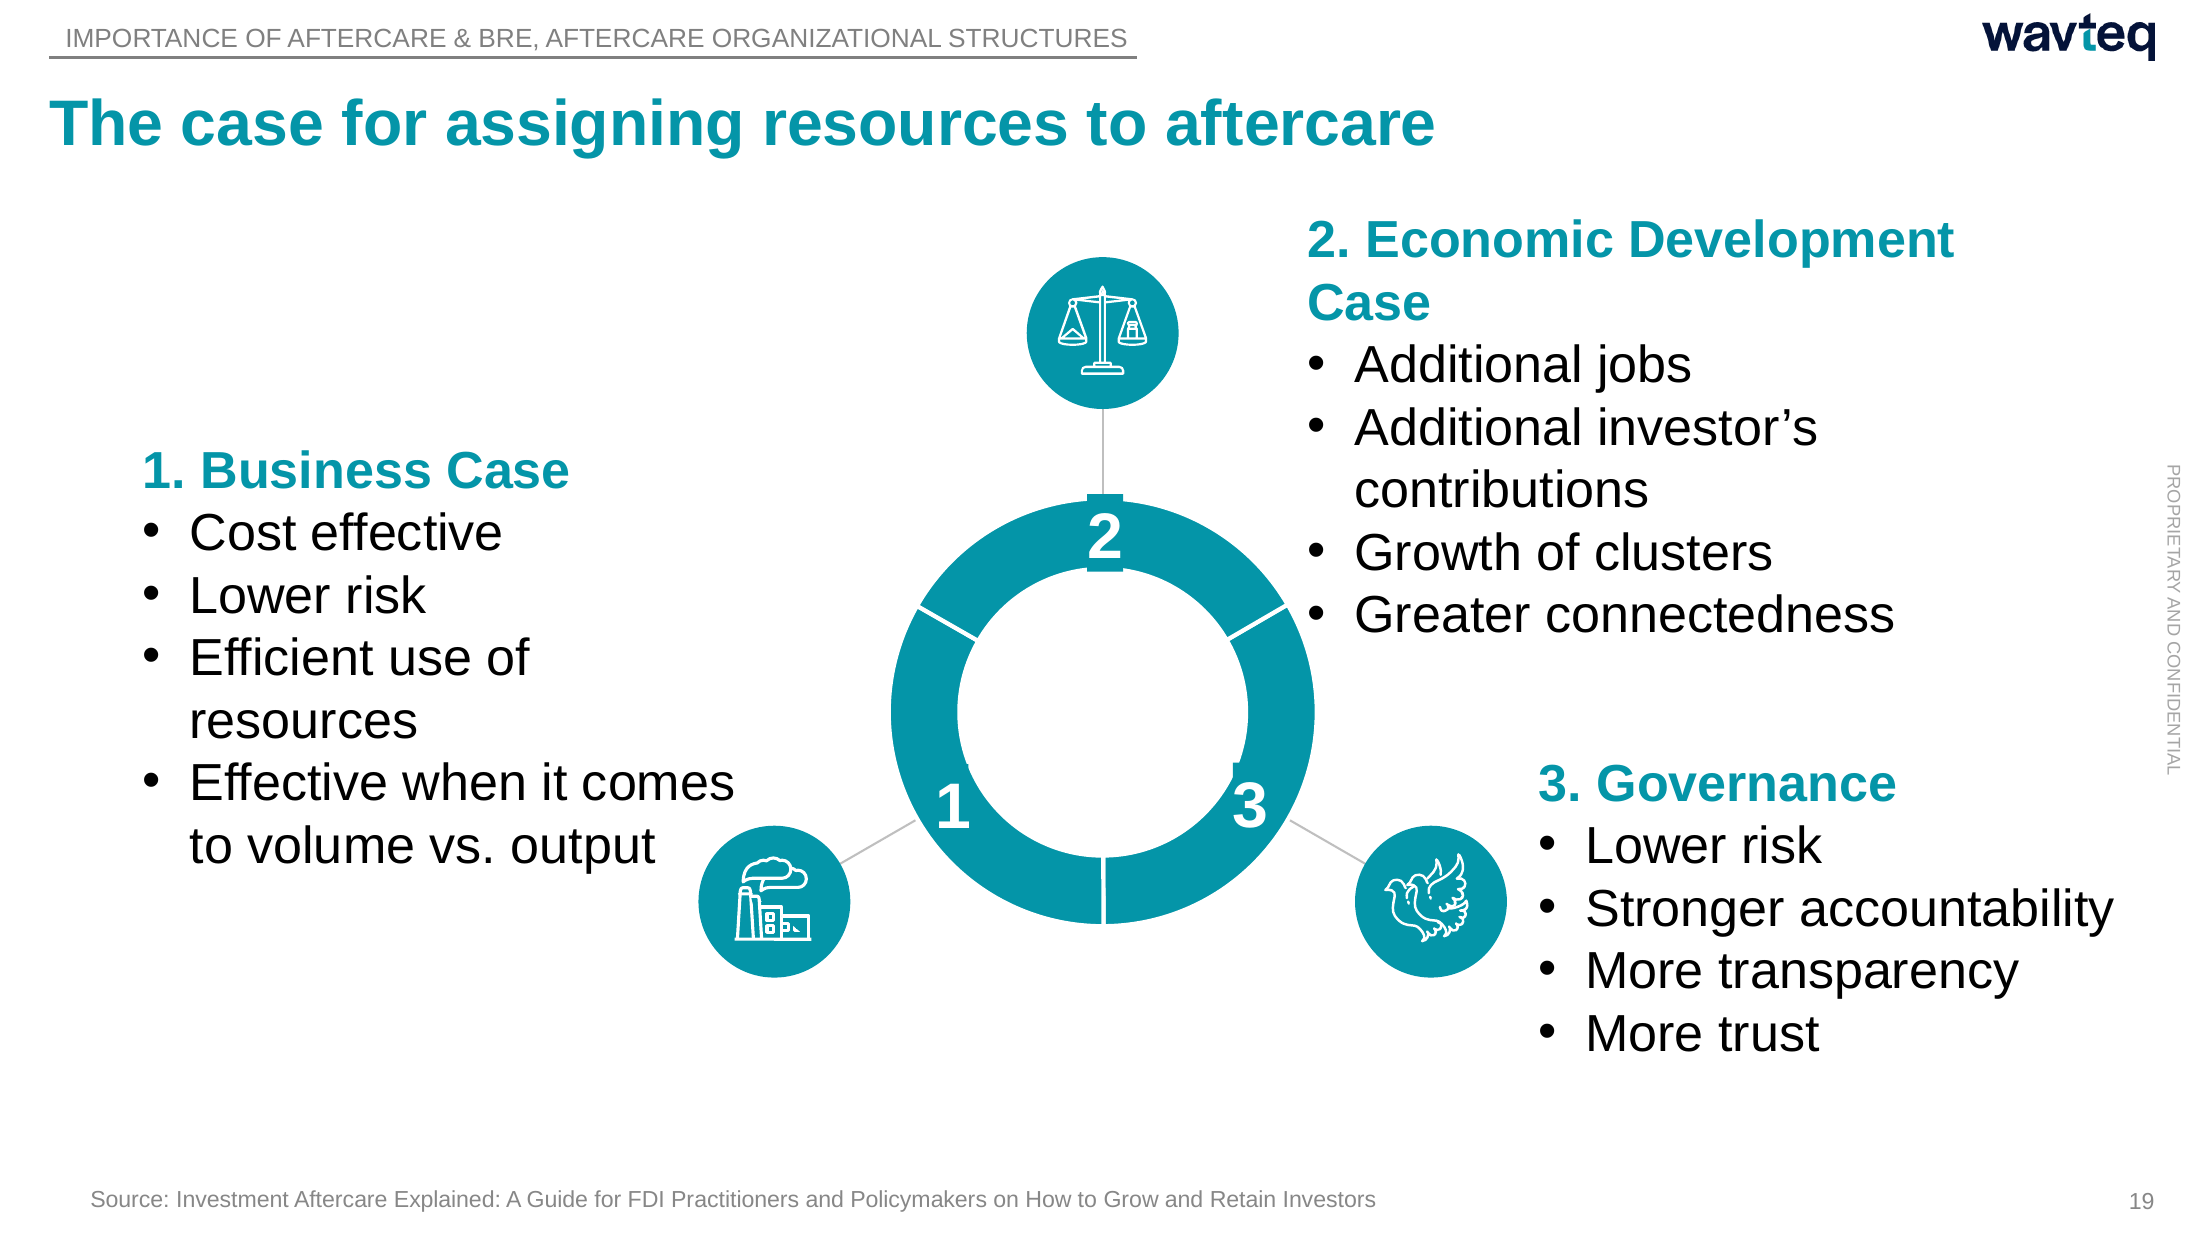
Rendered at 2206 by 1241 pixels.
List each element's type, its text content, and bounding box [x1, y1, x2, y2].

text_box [1057, 285, 1148, 375]
text_box 2. Economic Development Case Additional jobs Additional investor’s contributions Growth of clusters Greater connectedness [1292, 198, 2084, 651]
text_box 3. Governance Lower risk Stronger accountability More transparency More trust [1523, 741, 2146, 1069]
text_box 1. Business Case Cost effective Lower risk Efficient use of resources Effective when it comes to volume vs. output [127, 428, 782, 881]
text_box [734, 857, 812, 940]
text_box [34, 1147, 1062, 1215]
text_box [888, 497, 1317, 927]
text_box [774, 805, 883, 902]
text_box [1024, 255, 1181, 411]
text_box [1322, 807, 1432, 902]
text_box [48, 20, 1138, 58]
title The case for assigning resources to aftercare [49, 81, 2157, 289]
text_box [696, 823, 852, 980]
text_box [1353, 823, 1510, 980]
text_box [1383, 852, 1470, 943]
text_box Source: Investment Aftercare Explained: A Guide for FDI Practitioners and Policymakers on How to Grow and Retain Investors [1062, 1184, 1828, 1212]
picture [1982, 13, 2155, 61]
